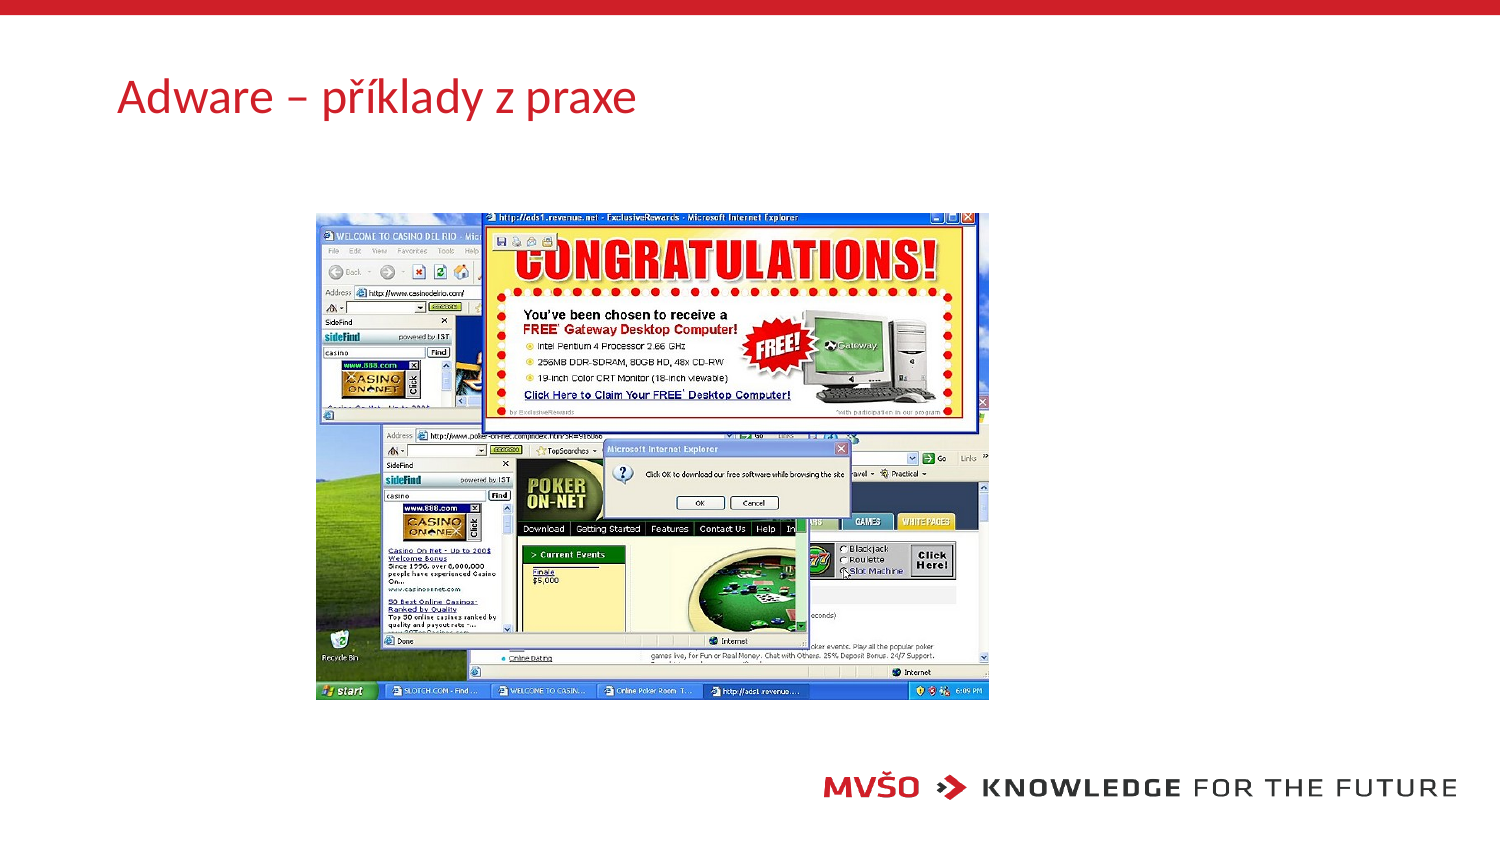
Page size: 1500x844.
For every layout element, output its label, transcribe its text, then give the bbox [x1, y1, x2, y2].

picture [824, 771, 1456, 800]
title Adware – příklady z praxe [102, 55, 1101, 144]
picture [316, 213, 989, 700]
